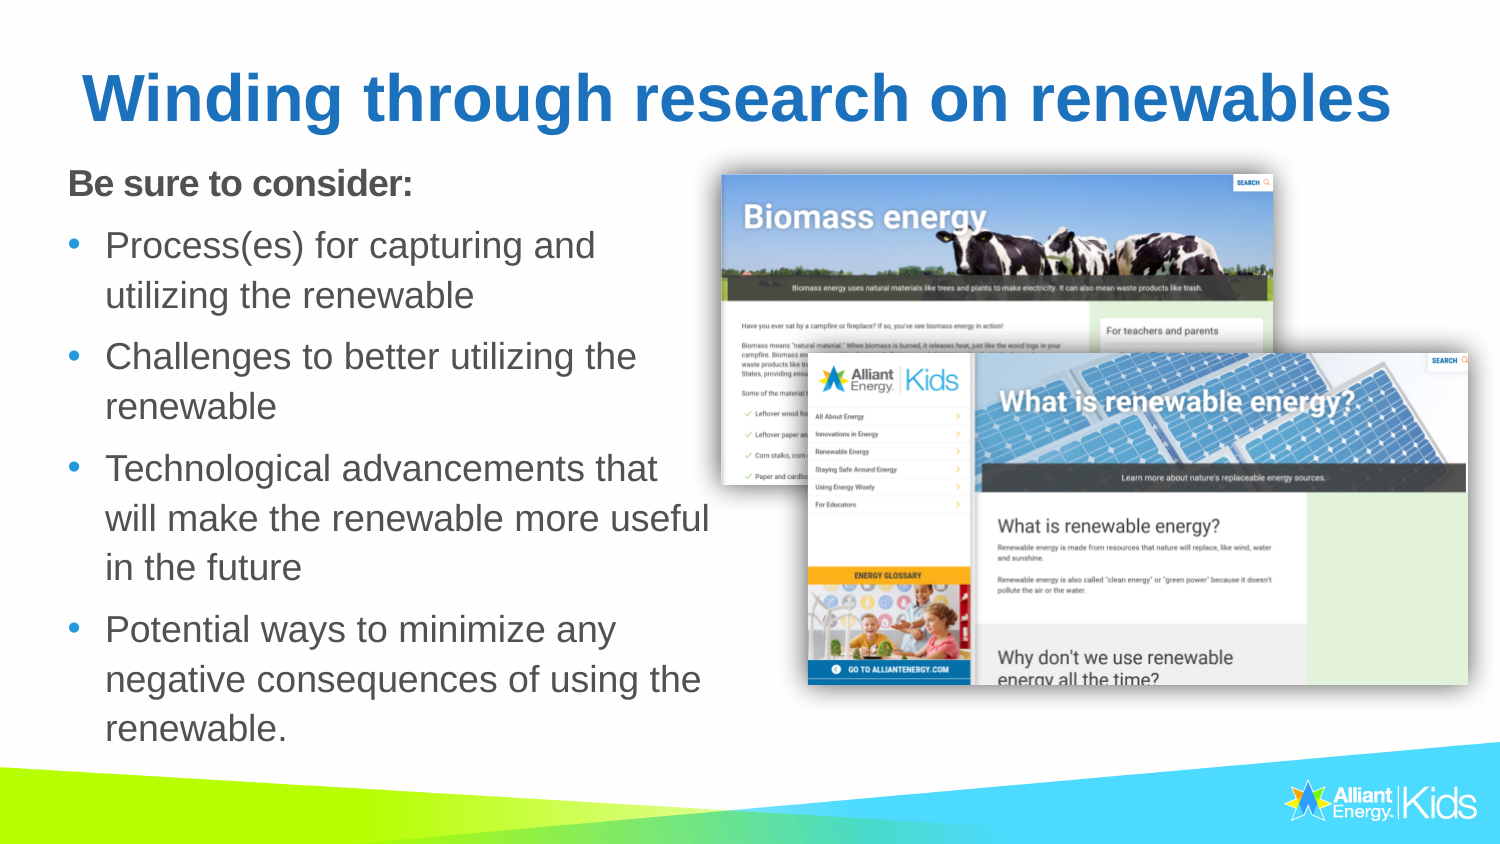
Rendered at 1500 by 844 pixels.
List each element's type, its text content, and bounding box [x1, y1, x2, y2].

text_box Be sure to consider: Process(es) for capturing and utilizing the renewable Challenges to better utilizing the renewable Technological advancements that will make the renewable more useful in the future Potential ways to minimize any negative consequences of using the renewable. [60, 142, 721, 733]
picture [0, 0, 1500, 844]
title Winding through research on renewables [74, 46, 1426, 186]
